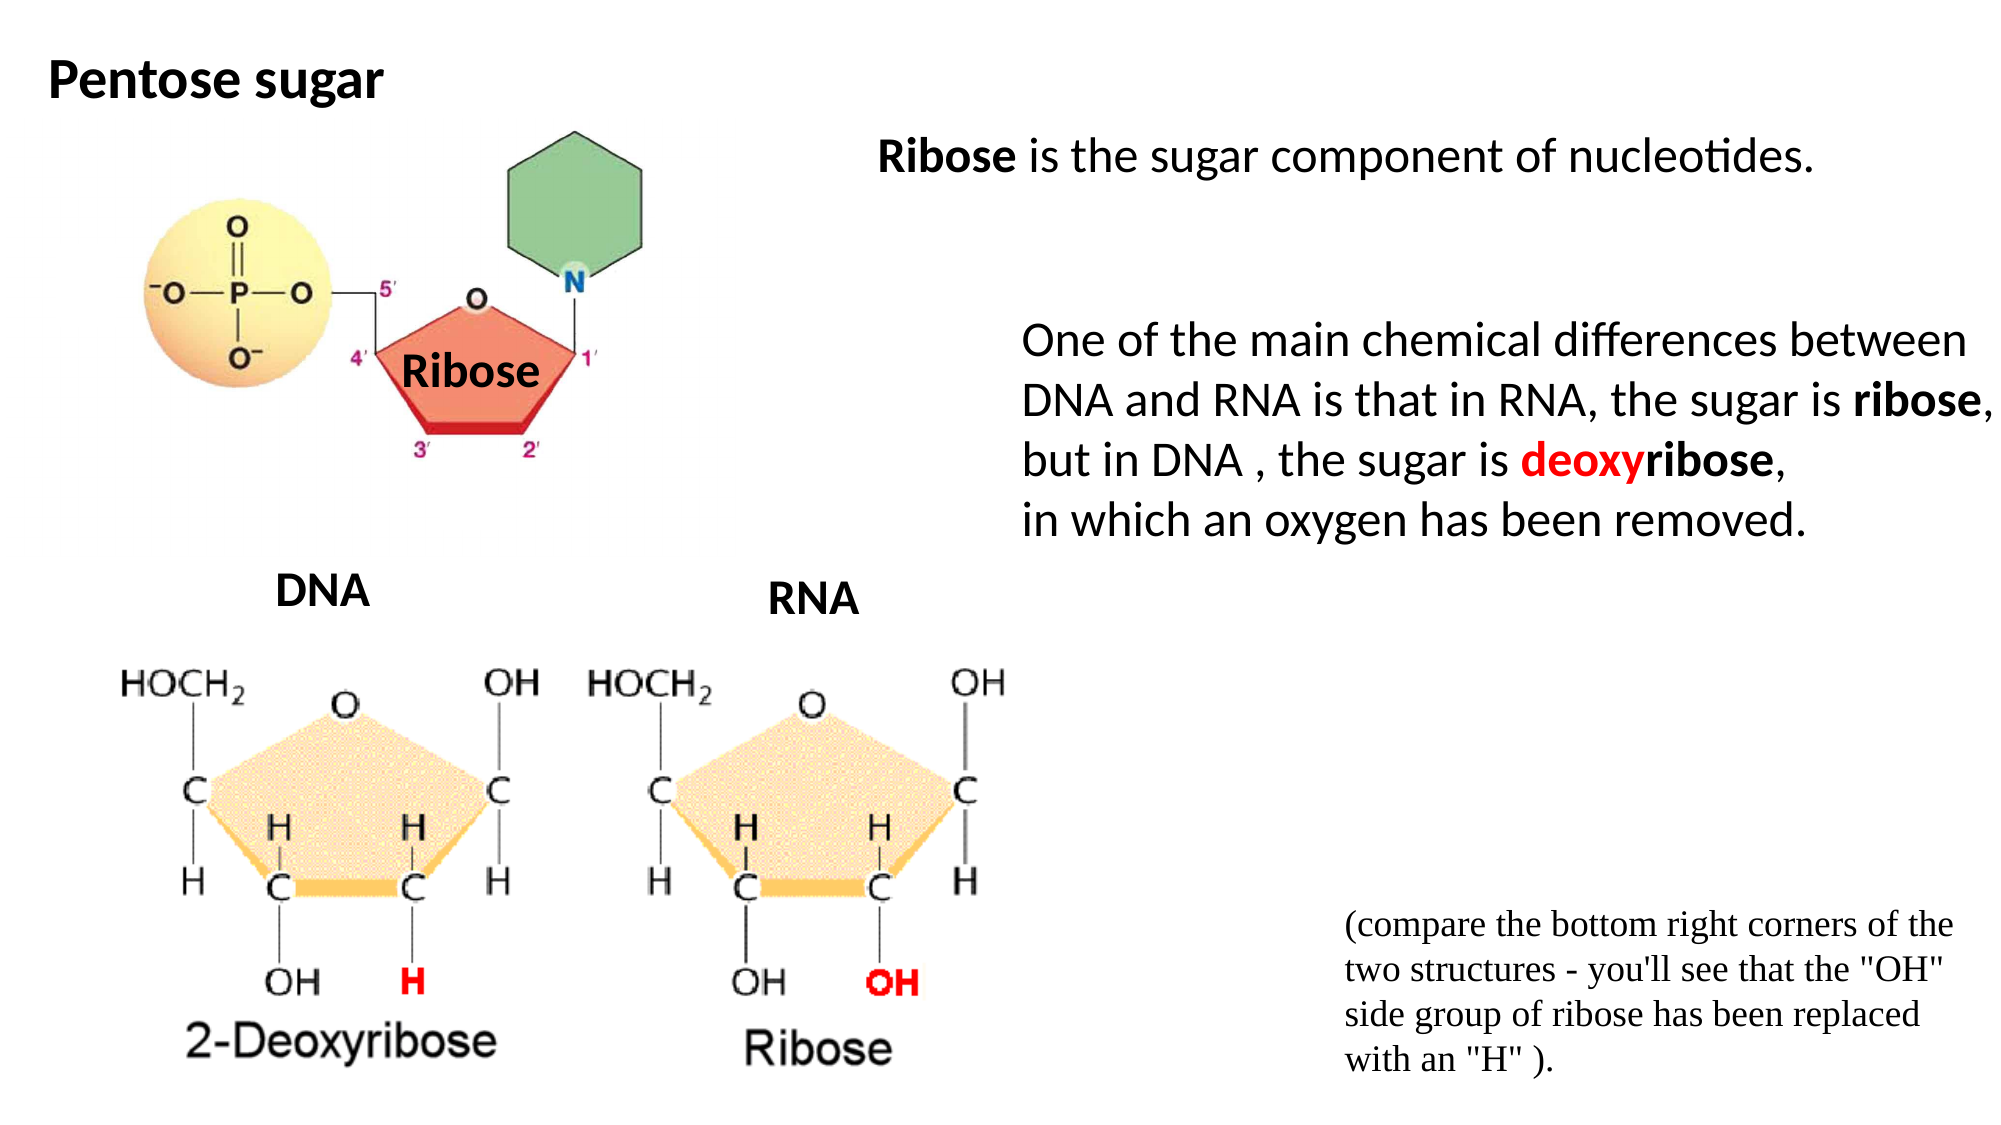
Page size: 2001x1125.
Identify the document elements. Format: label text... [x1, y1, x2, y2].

text_box Pentose sugar [33, 32, 407, 118]
picture [99, 642, 1037, 1112]
text_box RNA [753, 556, 875, 632]
text_box One of the main chemical differences between DNA and RNA is that in RNA, the sugar is ribose, but in DNA , the sugar is deoxyribose, in which an oxygen has been removed. [1006, 299, 2000, 555]
text_box DNA [260, 557, 386, 625]
text_box (compare the bottom right corners of the two structures - you'll see that the "OH" side group of ribose has been replaced with an "H" ). [1329, 891, 1978, 1087]
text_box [6, 118, 736, 557]
text_box Ribose is the sugar component of nucleotides. [862, 115, 1840, 191]
